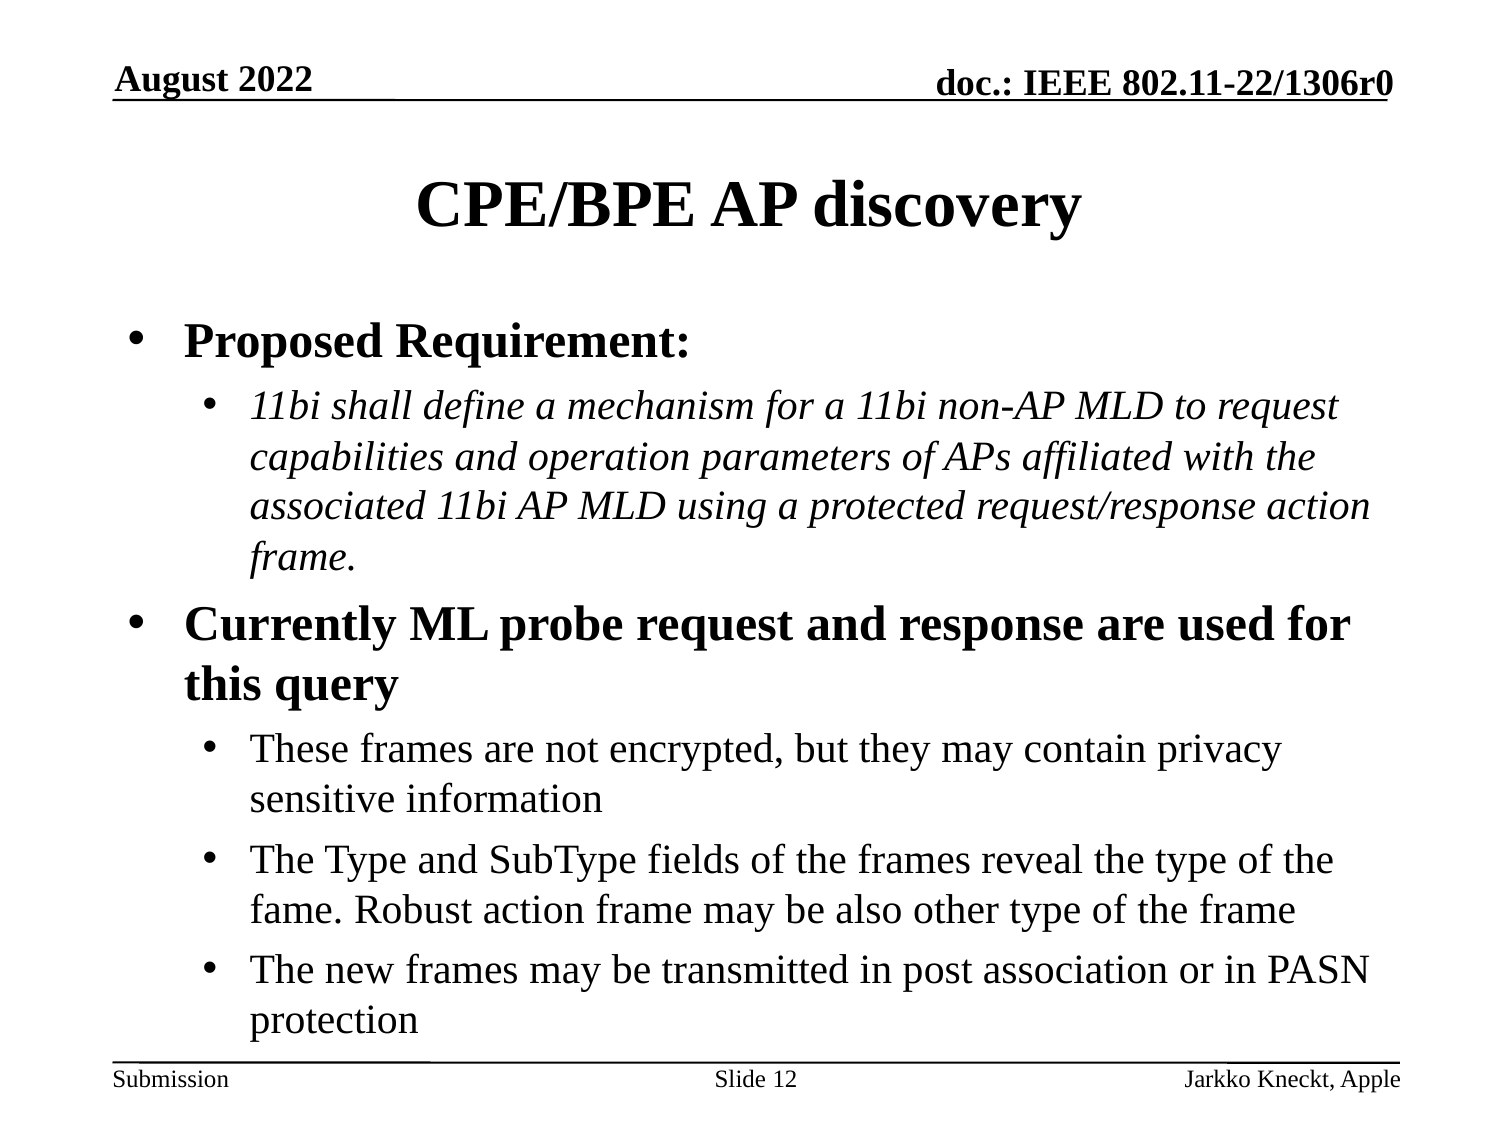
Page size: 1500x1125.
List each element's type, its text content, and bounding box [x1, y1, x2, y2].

footer Jarkko Kneckt, Apple [878, 1061, 1402, 1093]
title CPE/BPE AP discovery [112, 112, 1388, 288]
slide_number Slide 12 [712, 1061, 800, 1123]
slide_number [114, 54, 423, 100]
list Proposed Requirement: 11bi shall define a mechanism for a 11bi non-AP MLD to request capabilities and operation parameters of APs affiliated with the associated 11bi AP MLD using a protected request/response action frame. Currently ML probe request and response are used for this query These frames are not encrypted, but they may contain privacy sensitive information The Type and SubType fields of the frames reveal the type of the fame. Robust action frame may be also other type of the frame The new frames may be transmitted in post association or in PASN protection [112, 299, 1388, 1000]
